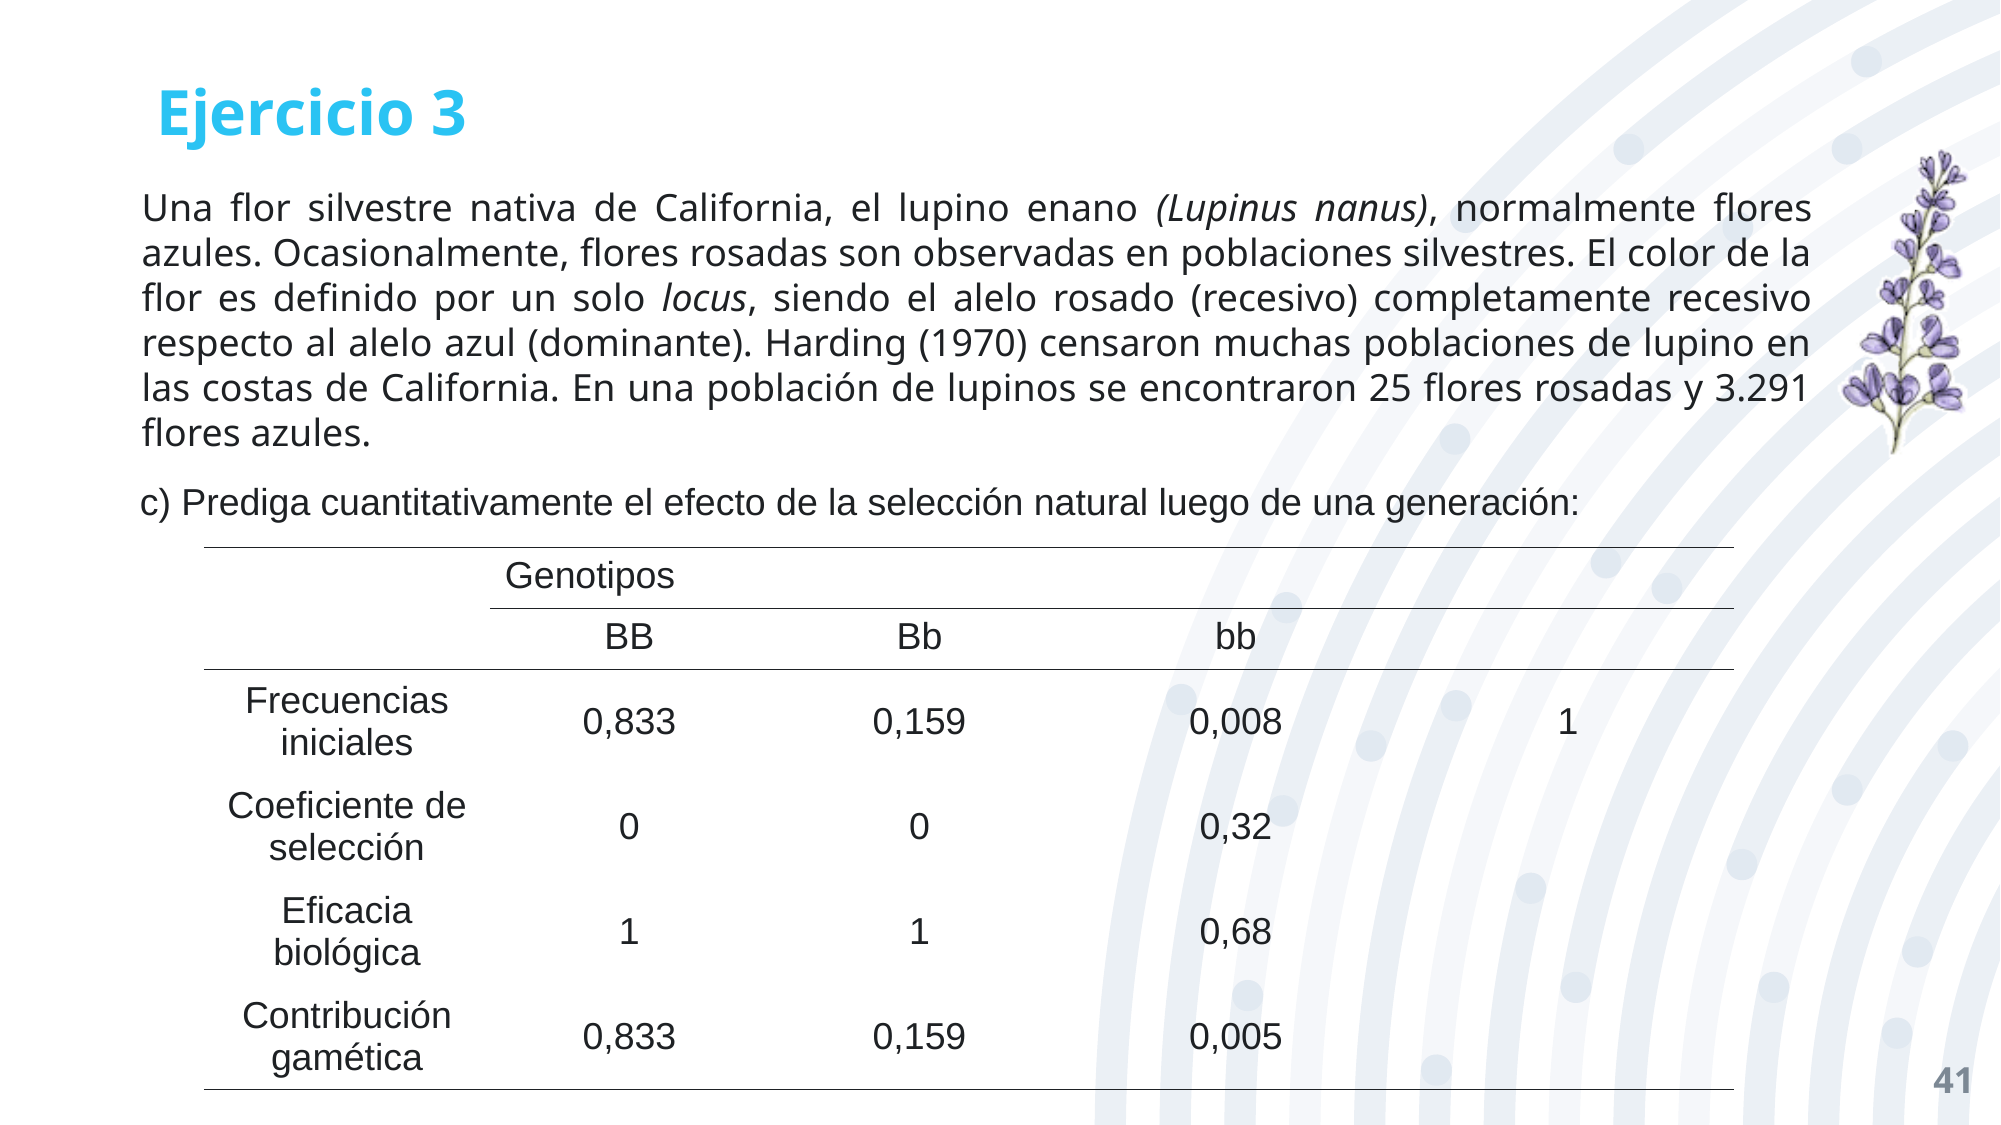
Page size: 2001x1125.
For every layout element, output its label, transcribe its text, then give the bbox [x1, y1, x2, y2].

list Una flor silvestre nativa de California, el lupino enano (Lupinus nanus), normalmente flores azules. Ocasionalmente, flores rosadas son observadas en poblaciones silvestres. El color de la flor es definido por un solo locus, siendo el alelo rosado (recesivo) completamente recesivo respecto al alelo azul (dominante). Harding (1970) censaron muchas poblaciones de lupino en las costas de California. En una población de lupinos se encontraron 25 flores rosadas y 3.291 flores azules. [125, 183, 1727, 470]
picture [1732, 105, 2000, 471]
title Ejercicio 3 [156, 61, 1782, 149]
slide_number 41 [1854, 1038, 1975, 1125]
text_box c) Prediga cuantitativamente el efecto de la selección natural luego de una generación: [125, 470, 1855, 531]
